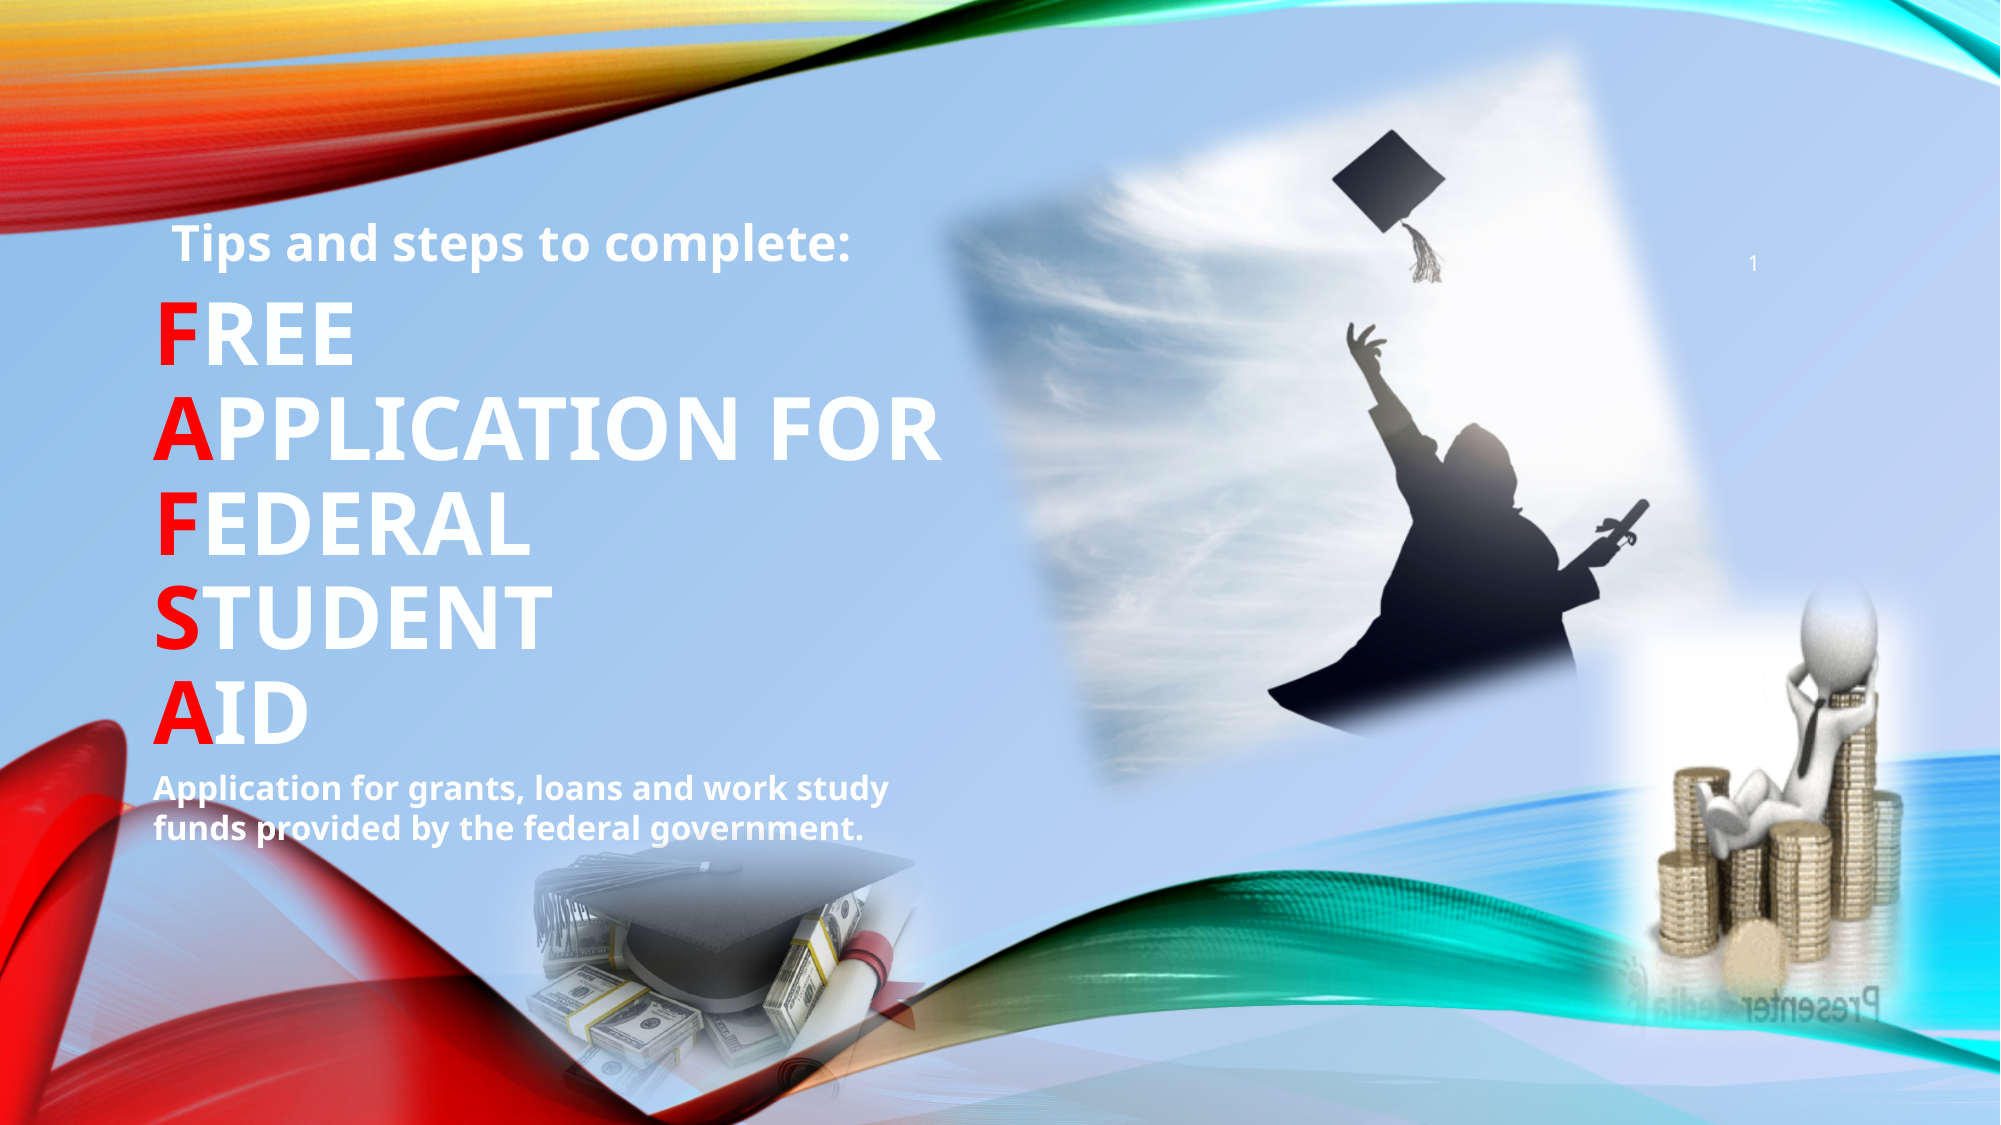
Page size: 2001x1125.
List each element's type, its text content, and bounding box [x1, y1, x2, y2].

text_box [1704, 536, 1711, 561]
text_box Tips and steps to complete: [156, 187, 976, 296]
text_box Free Application for Federal Student Aid [138, 270, 982, 753]
text_box Application for grants, loans and work study funds provided by the federal government. [137, 753, 1001, 861]
picture [0, 0, 2000, 1125]
slide_number 1 [1704, 234, 1775, 295]
